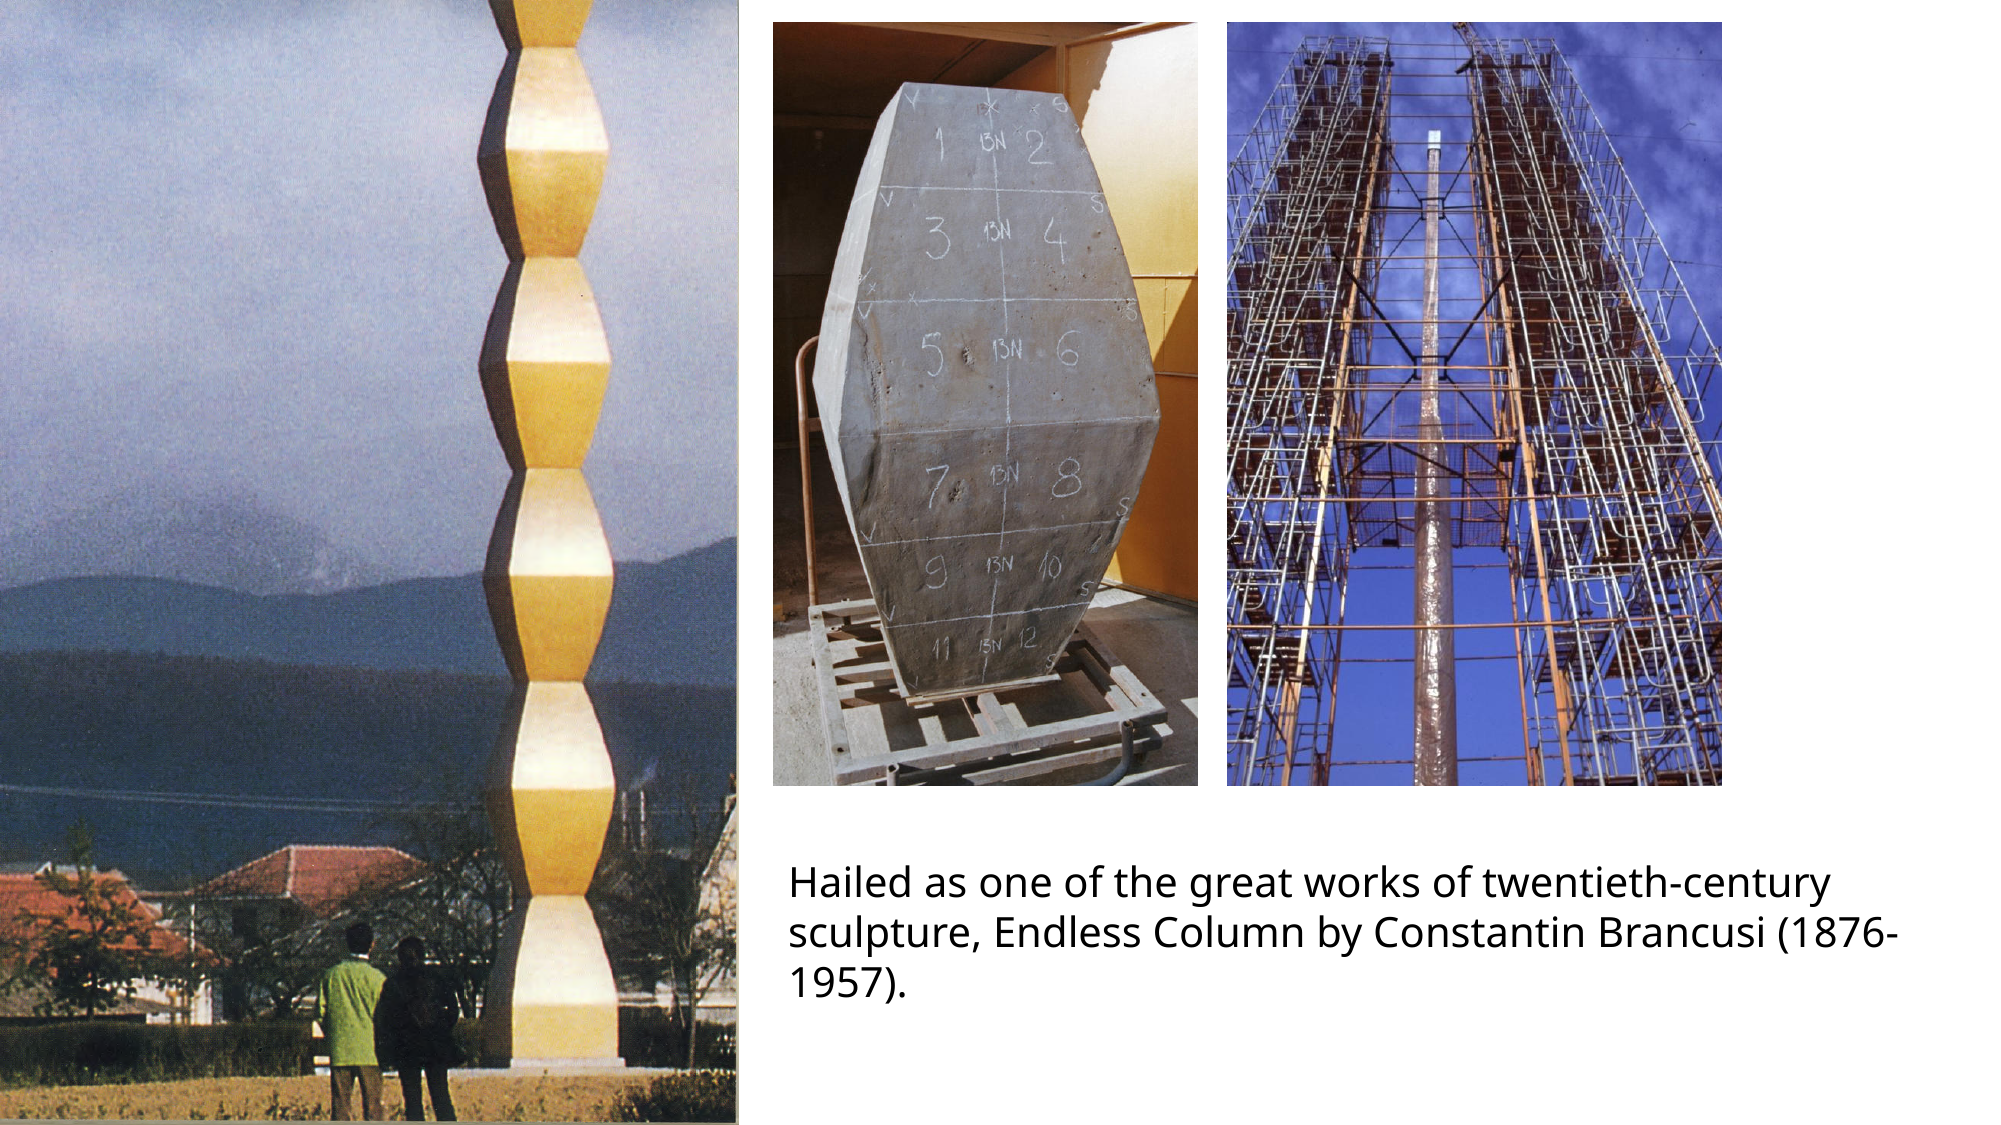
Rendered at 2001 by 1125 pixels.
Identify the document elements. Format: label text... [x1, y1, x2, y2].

picture [0, 0, 739, 1125]
picture [773, 22, 1198, 786]
picture [1227, 22, 1722, 786]
text_box Hailed as one of the great works of twentieth-century sculpture, Endless Column by Constantin Brancusi (1876-1957). [773, 848, 1984, 1014]
